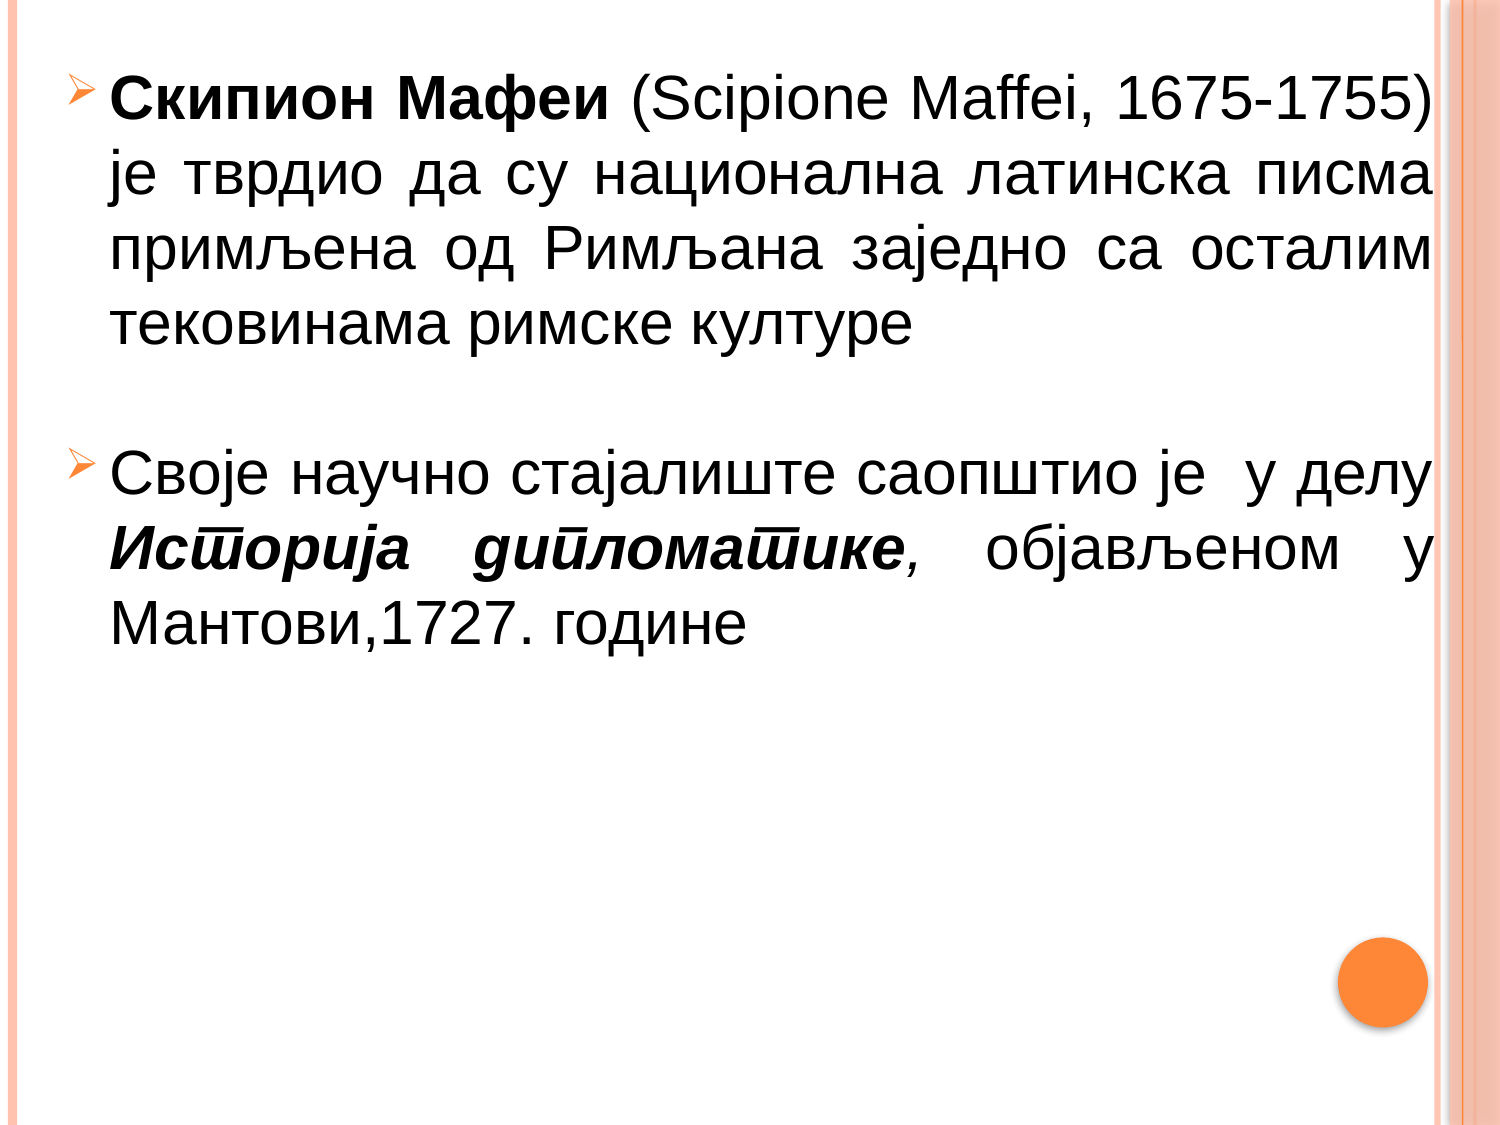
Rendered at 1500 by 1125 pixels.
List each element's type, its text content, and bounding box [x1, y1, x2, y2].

list Скипион Мафеи (Scipione Maffei, 1675-1755) је тврдио да су национална латинска писма примљена од Римљана заједно са осталим тековинама римске културе Своје научно стајалиште саопштио је у делу Историја дипломатике, објављеном у Мантови,1727. године [50, 50, 1450, 1000]
